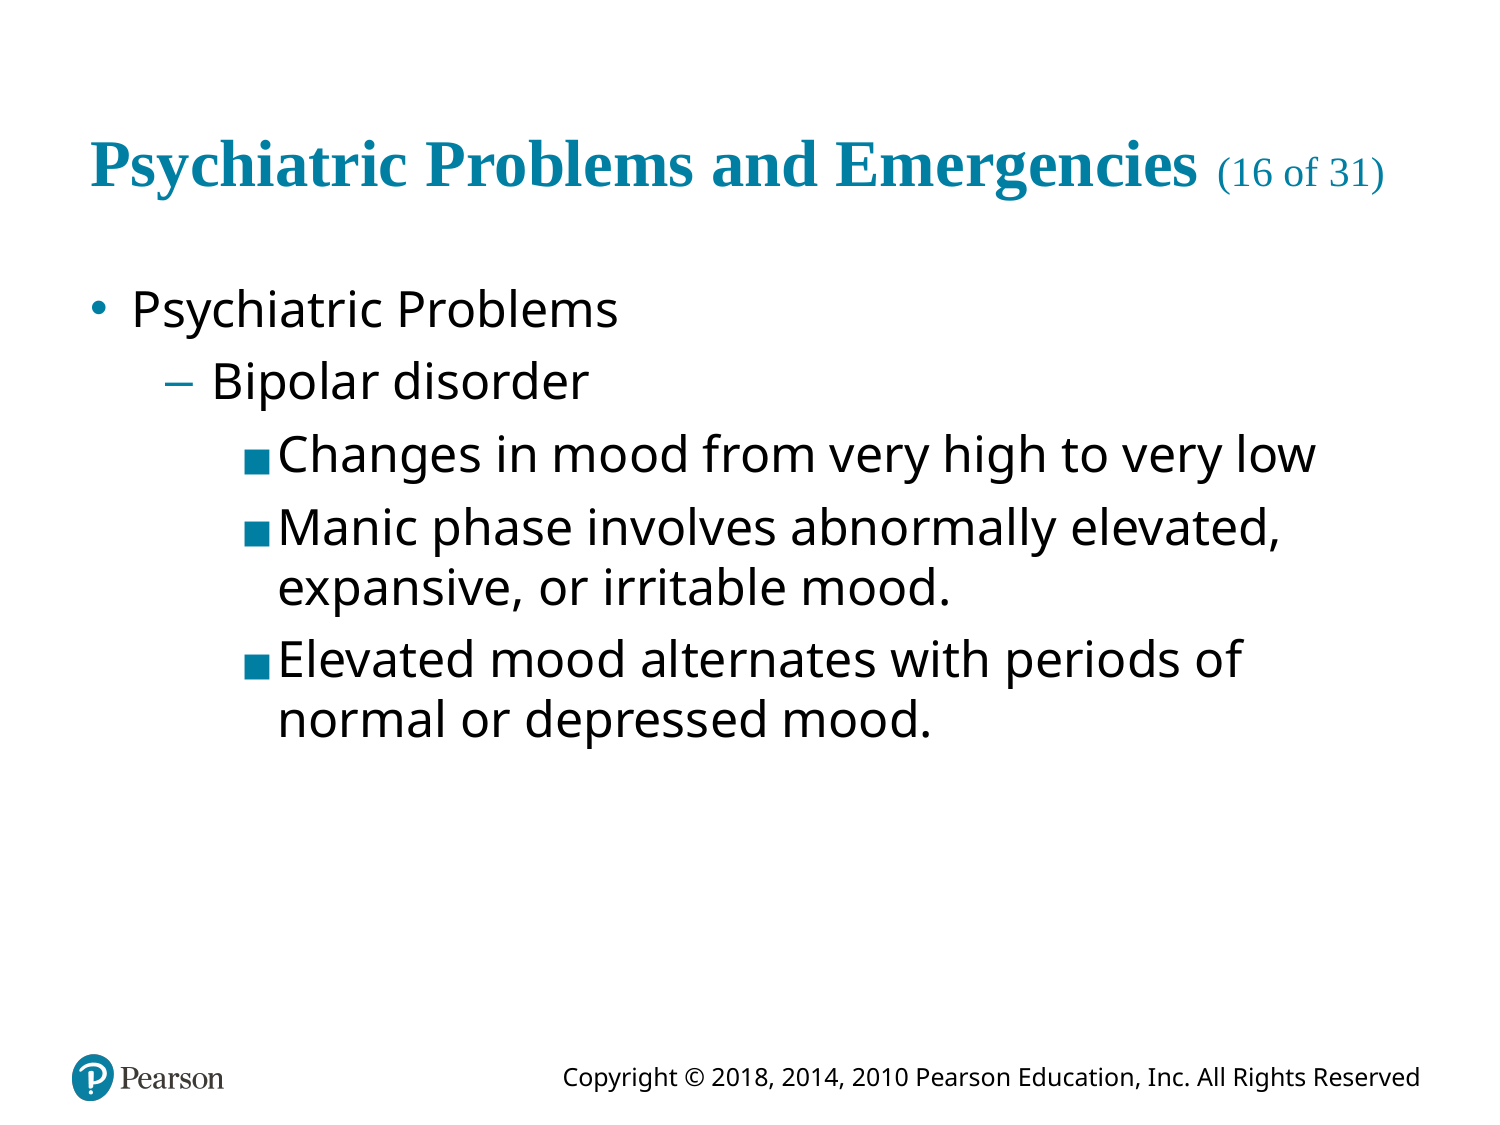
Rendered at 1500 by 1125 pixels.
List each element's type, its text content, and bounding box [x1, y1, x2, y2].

title Psychiatric Problems and Emergencies (16 of 31) [75, 35, 1425, 216]
list Psychiatric Problems Bipolar disorder Changes in mood from very high to very low Manic phase involves abnormally elevated, expansive, or irritable mood. Elevated mood alternates with periods of normal or depressed mood. [75, 262, 1425, 768]
picture [98, 1054, 224, 1101]
picture [72, 1087, 83, 1101]
picture [80, 1063, 106, 1088]
picture [72, 1054, 88, 1070]
